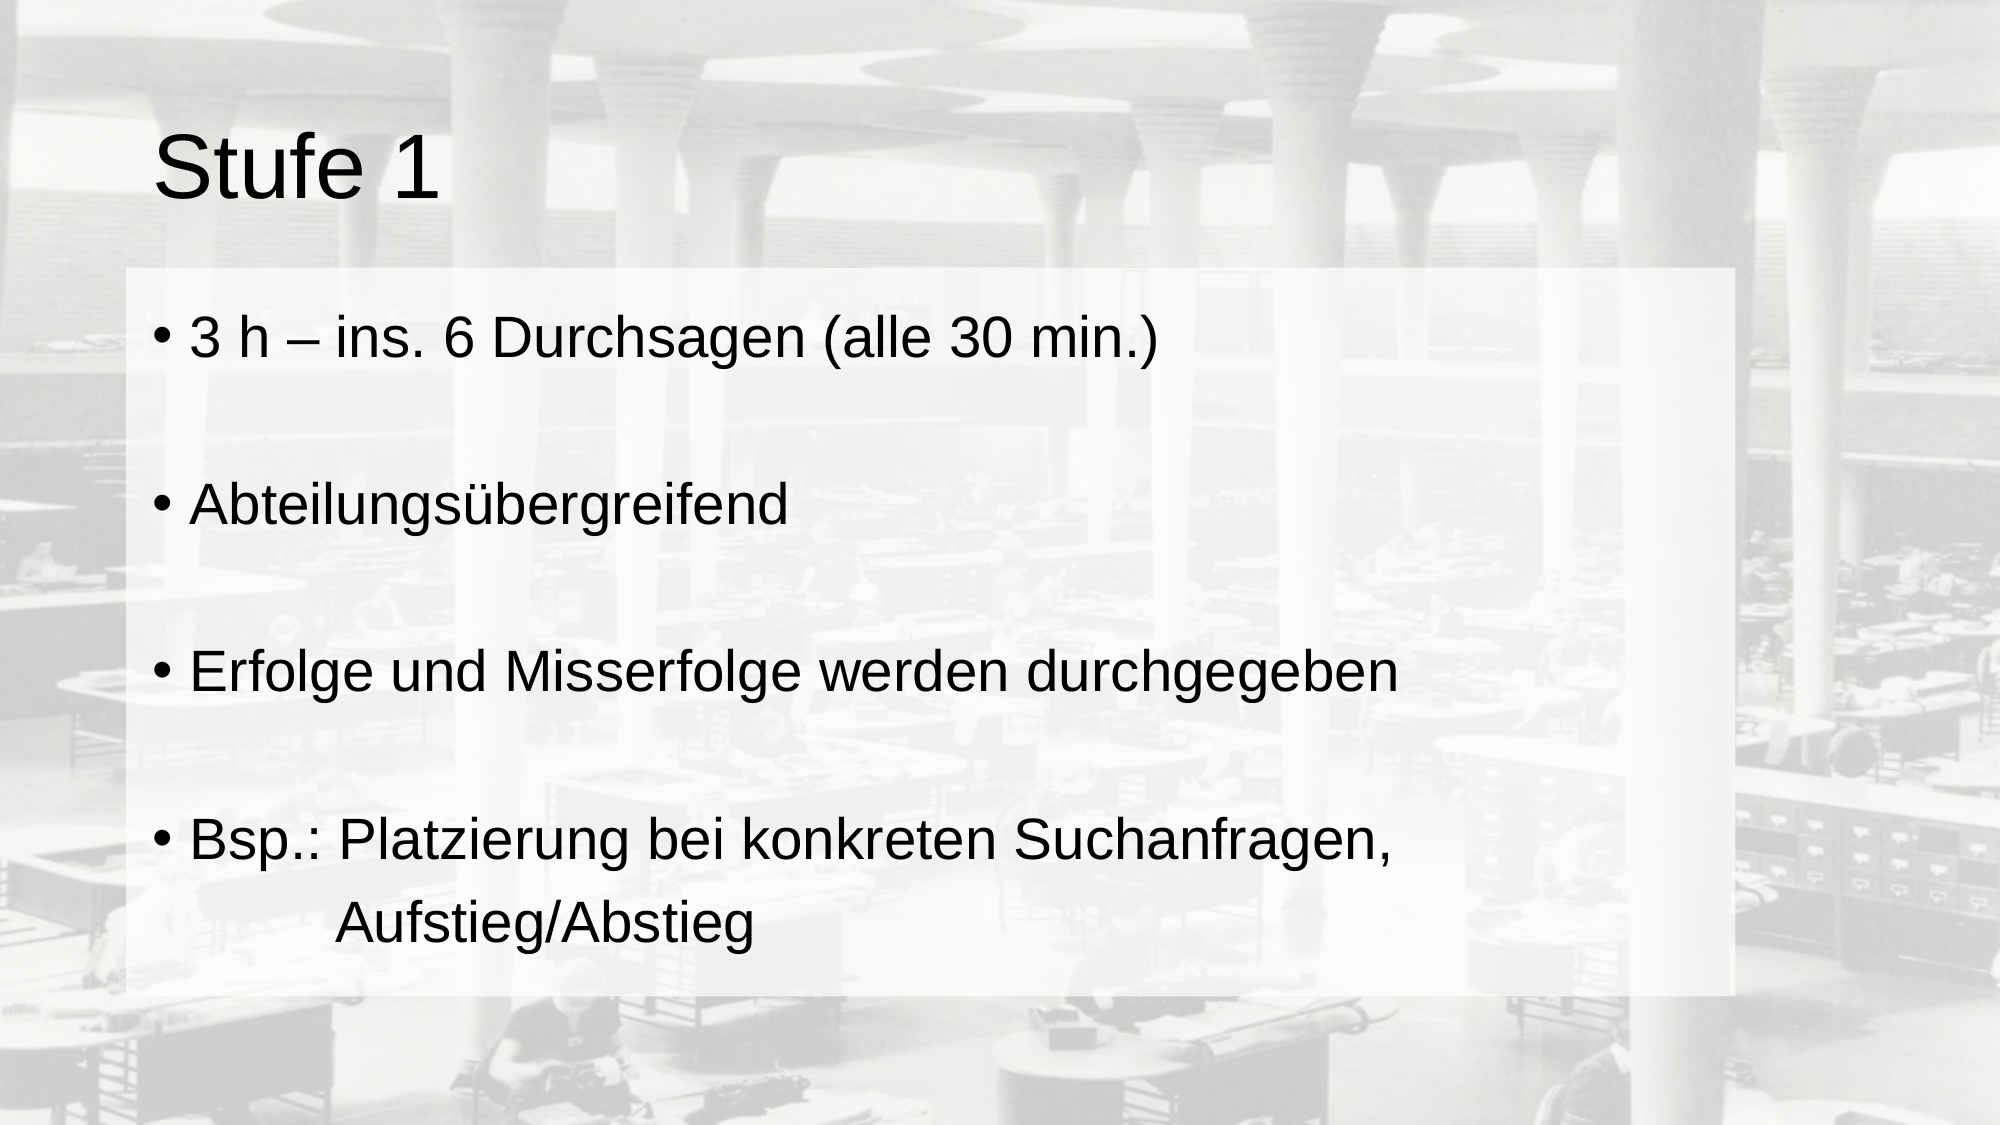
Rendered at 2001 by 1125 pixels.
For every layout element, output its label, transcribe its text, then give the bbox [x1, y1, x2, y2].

title Stufe 1 [137, 59, 1863, 278]
list 3 h – ins. 6 Durchsagen (alle 30 min.) Abteilungsübergreifend Erfolge und Misserfolge werden durchgegeben Bsp.: Platzierung bei konkreten Suchanfragen, Aufstieg/Abstieg [137, 299, 1863, 1014]
text_box [125, 267, 1736, 997]
